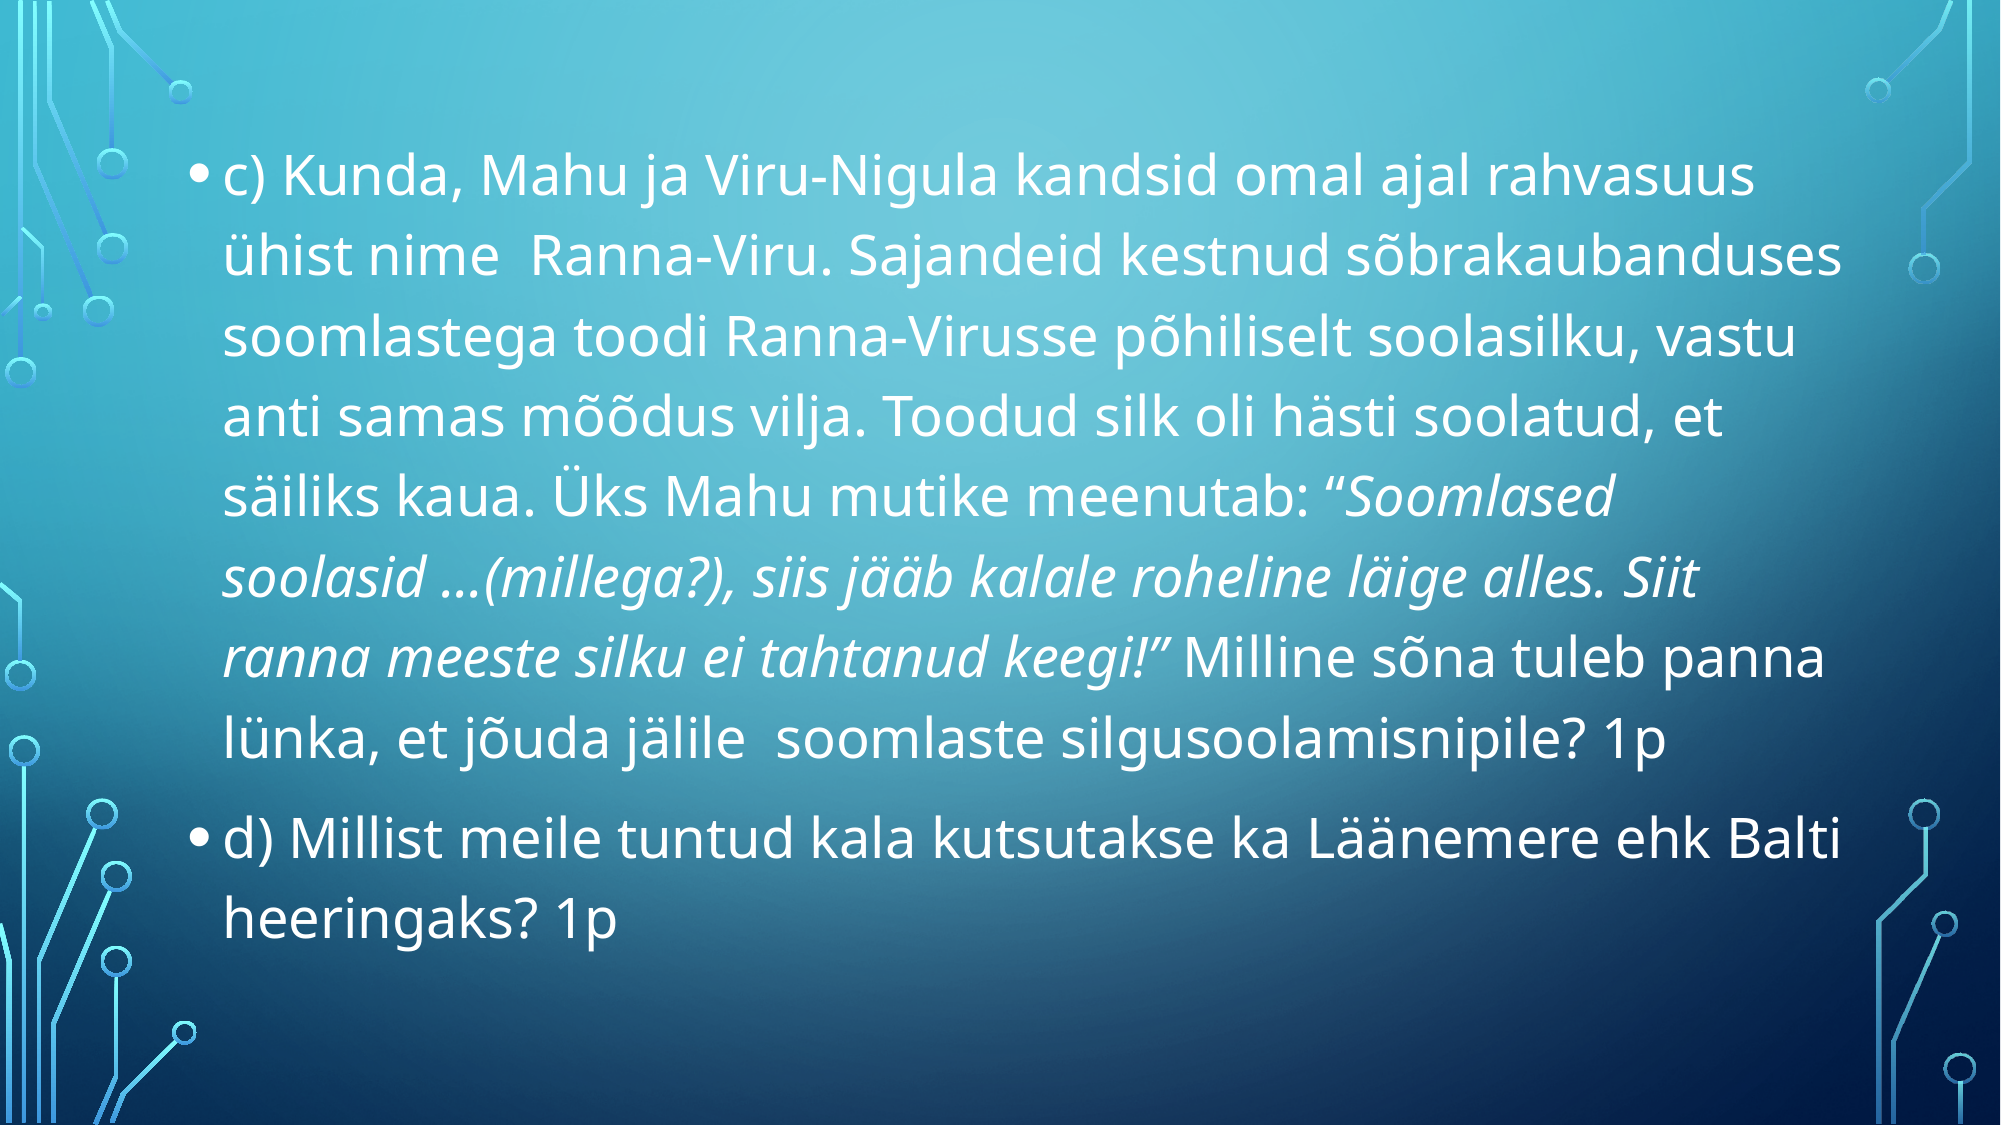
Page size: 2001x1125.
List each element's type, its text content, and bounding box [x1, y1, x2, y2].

list c) Kunda, Mahu ja Viru-Nigula kandsid omal ajal rahvasuus ühist nime Ranna-Viru. Sajandeid kestnud sõbrakaubanduses soomlastega toodi Ranna-Virusse põhiliselt soolasilku, vastu anti samas mõõdus vilja. Toodud silk oli hästi soolatud, et säiliks kaua. Üks Mahu mutike meenutab: “Soomlased soolasid ...(millega?), siis jääb kalale roheline läige alles. Siit ranna meeste silku ei tahtanud keegi!” Milline sõna tuleb panna lünka, et jõuda jälile soomlaste silgusoolamisnipile? 1p d) Millist meile tuntud kala kutsutakse ka Läänemere ehk Balti heeringaks? 1p [172, 118, 1869, 1016]
